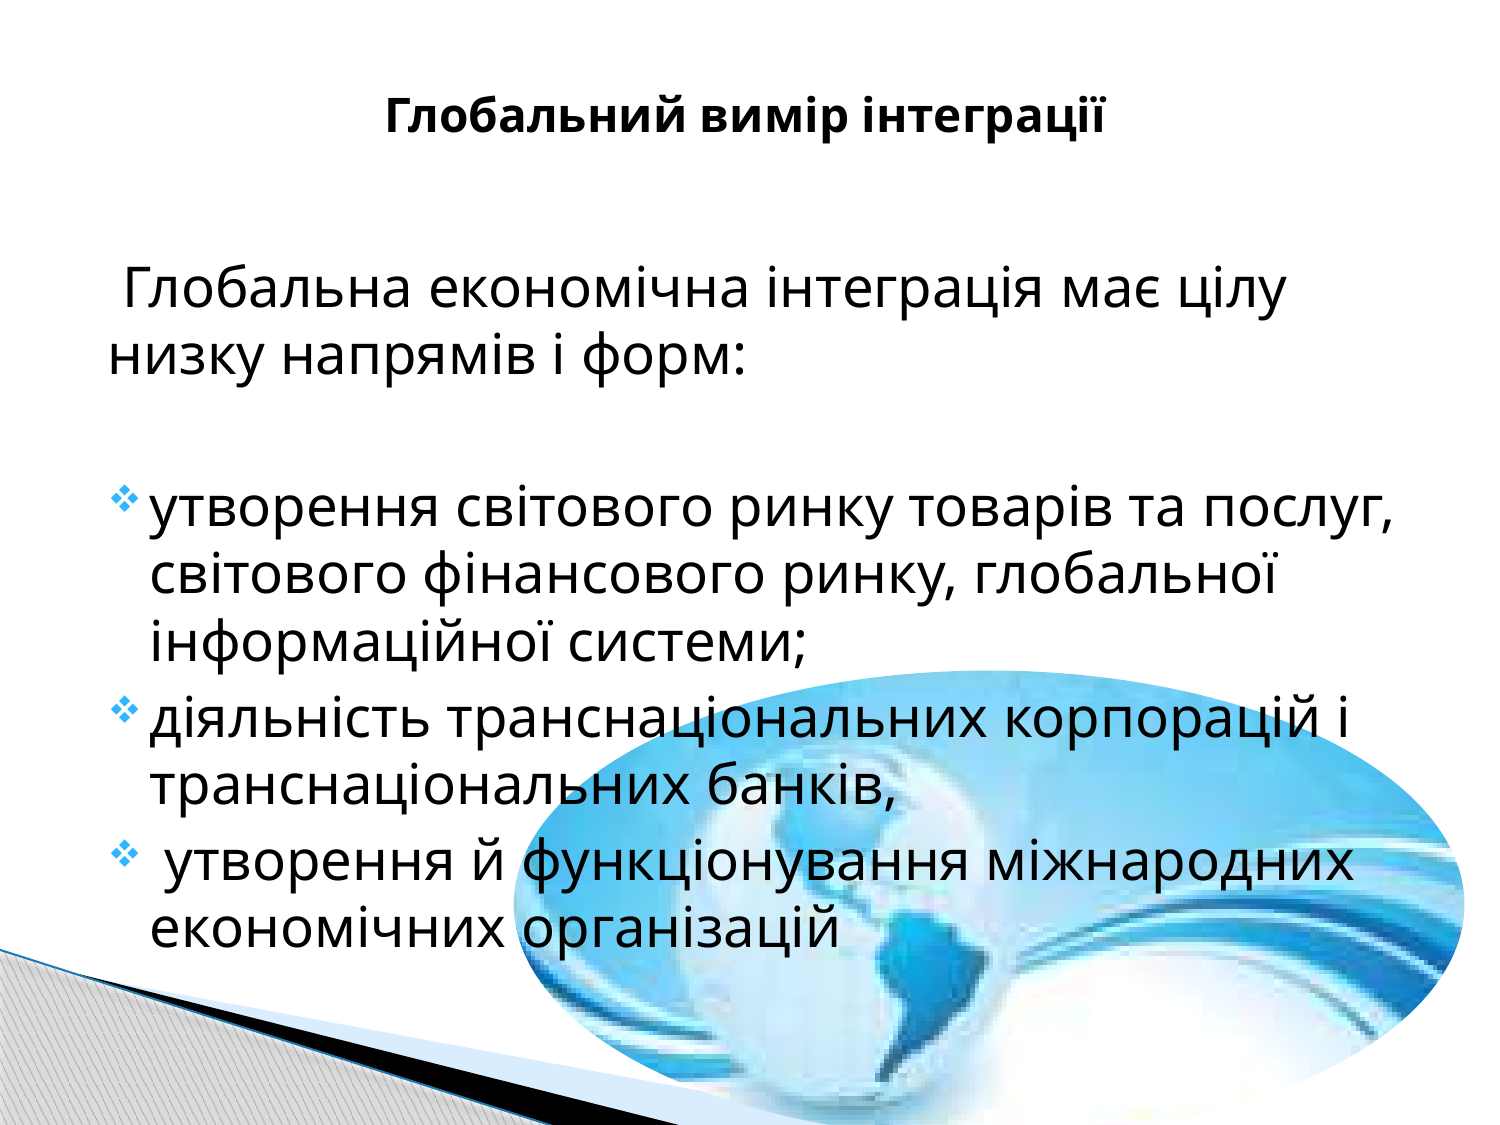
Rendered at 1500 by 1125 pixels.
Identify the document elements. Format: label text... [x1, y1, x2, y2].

list Глобальна економічна інтеграція має цілу низку напрямів і форм: утворення світового ринку товарів та послуг, світового фінансового ринку, глобальної інформаційної системи; діяльність транснаціональних корпорацій і транснаціональних банків, утворення й функціонування міжнародних економічних організацій [75, 243, 1425, 986]
title Глобальний вимір інтеграції [76, 19, 1427, 207]
picture [513, 670, 1465, 1125]
